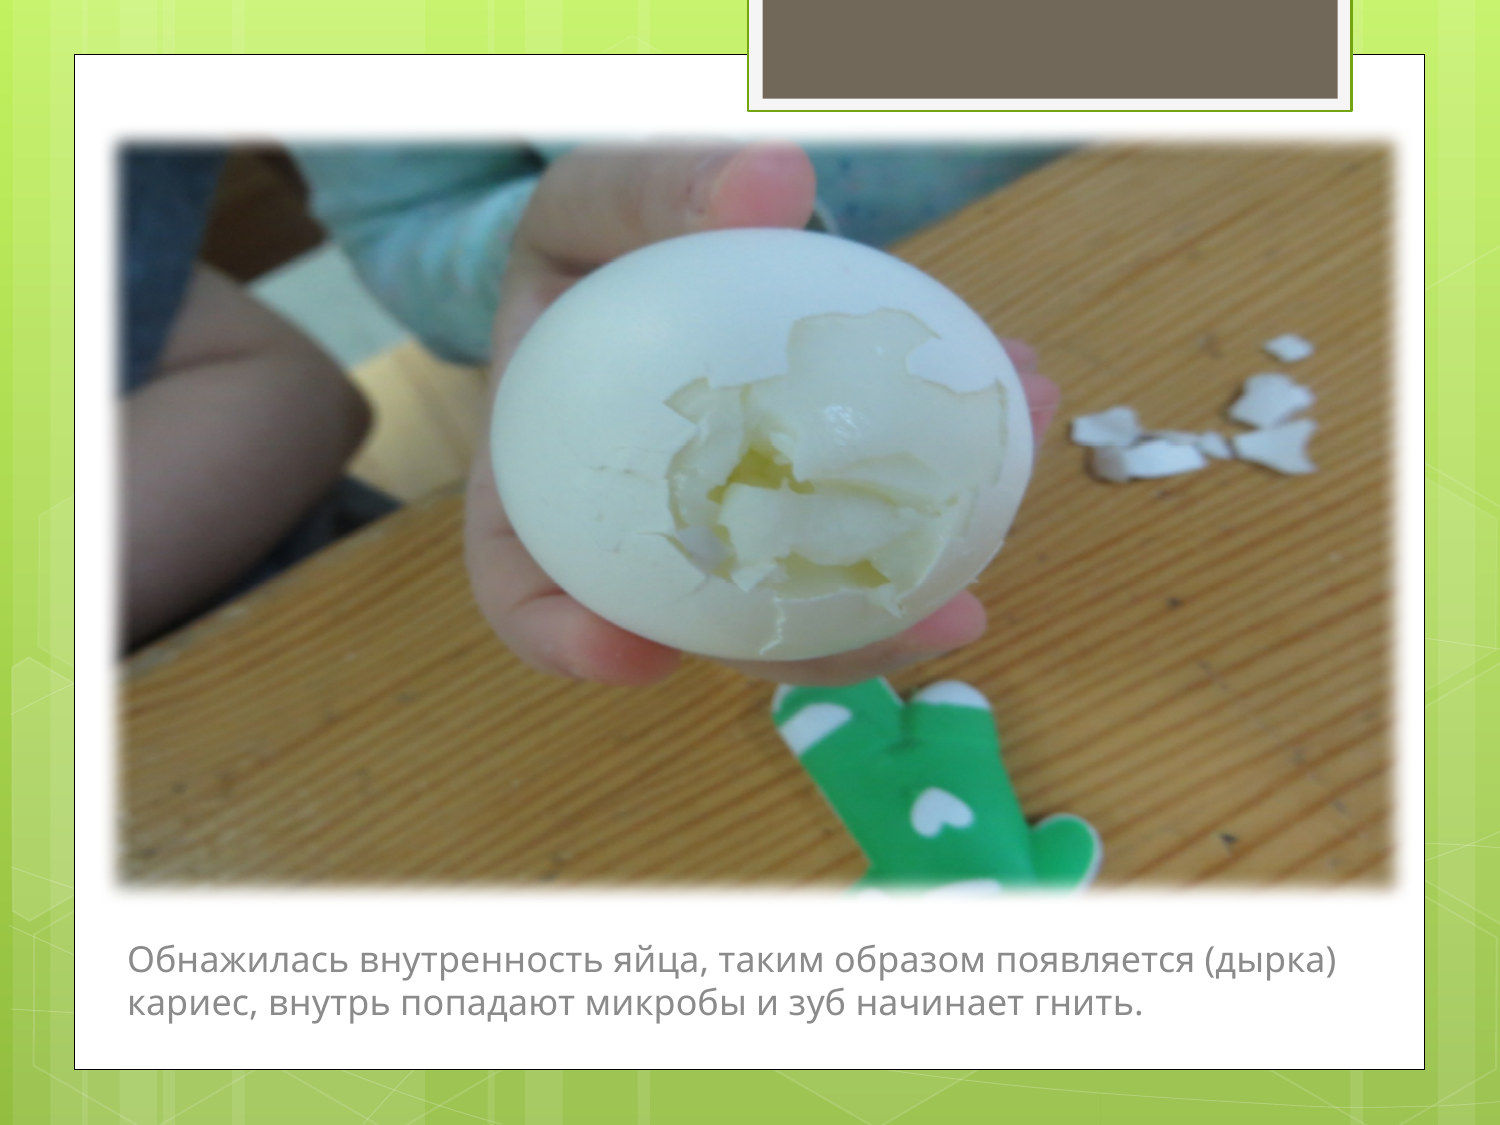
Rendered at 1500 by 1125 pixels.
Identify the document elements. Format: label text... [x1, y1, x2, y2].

list Обнажилась внутренность яйца, таким образом появляется (дырка) кариес, внутрь попадают микробы и зуб начинает гнить. [112, 928, 1400, 1056]
picture [100, 125, 1412, 906]
